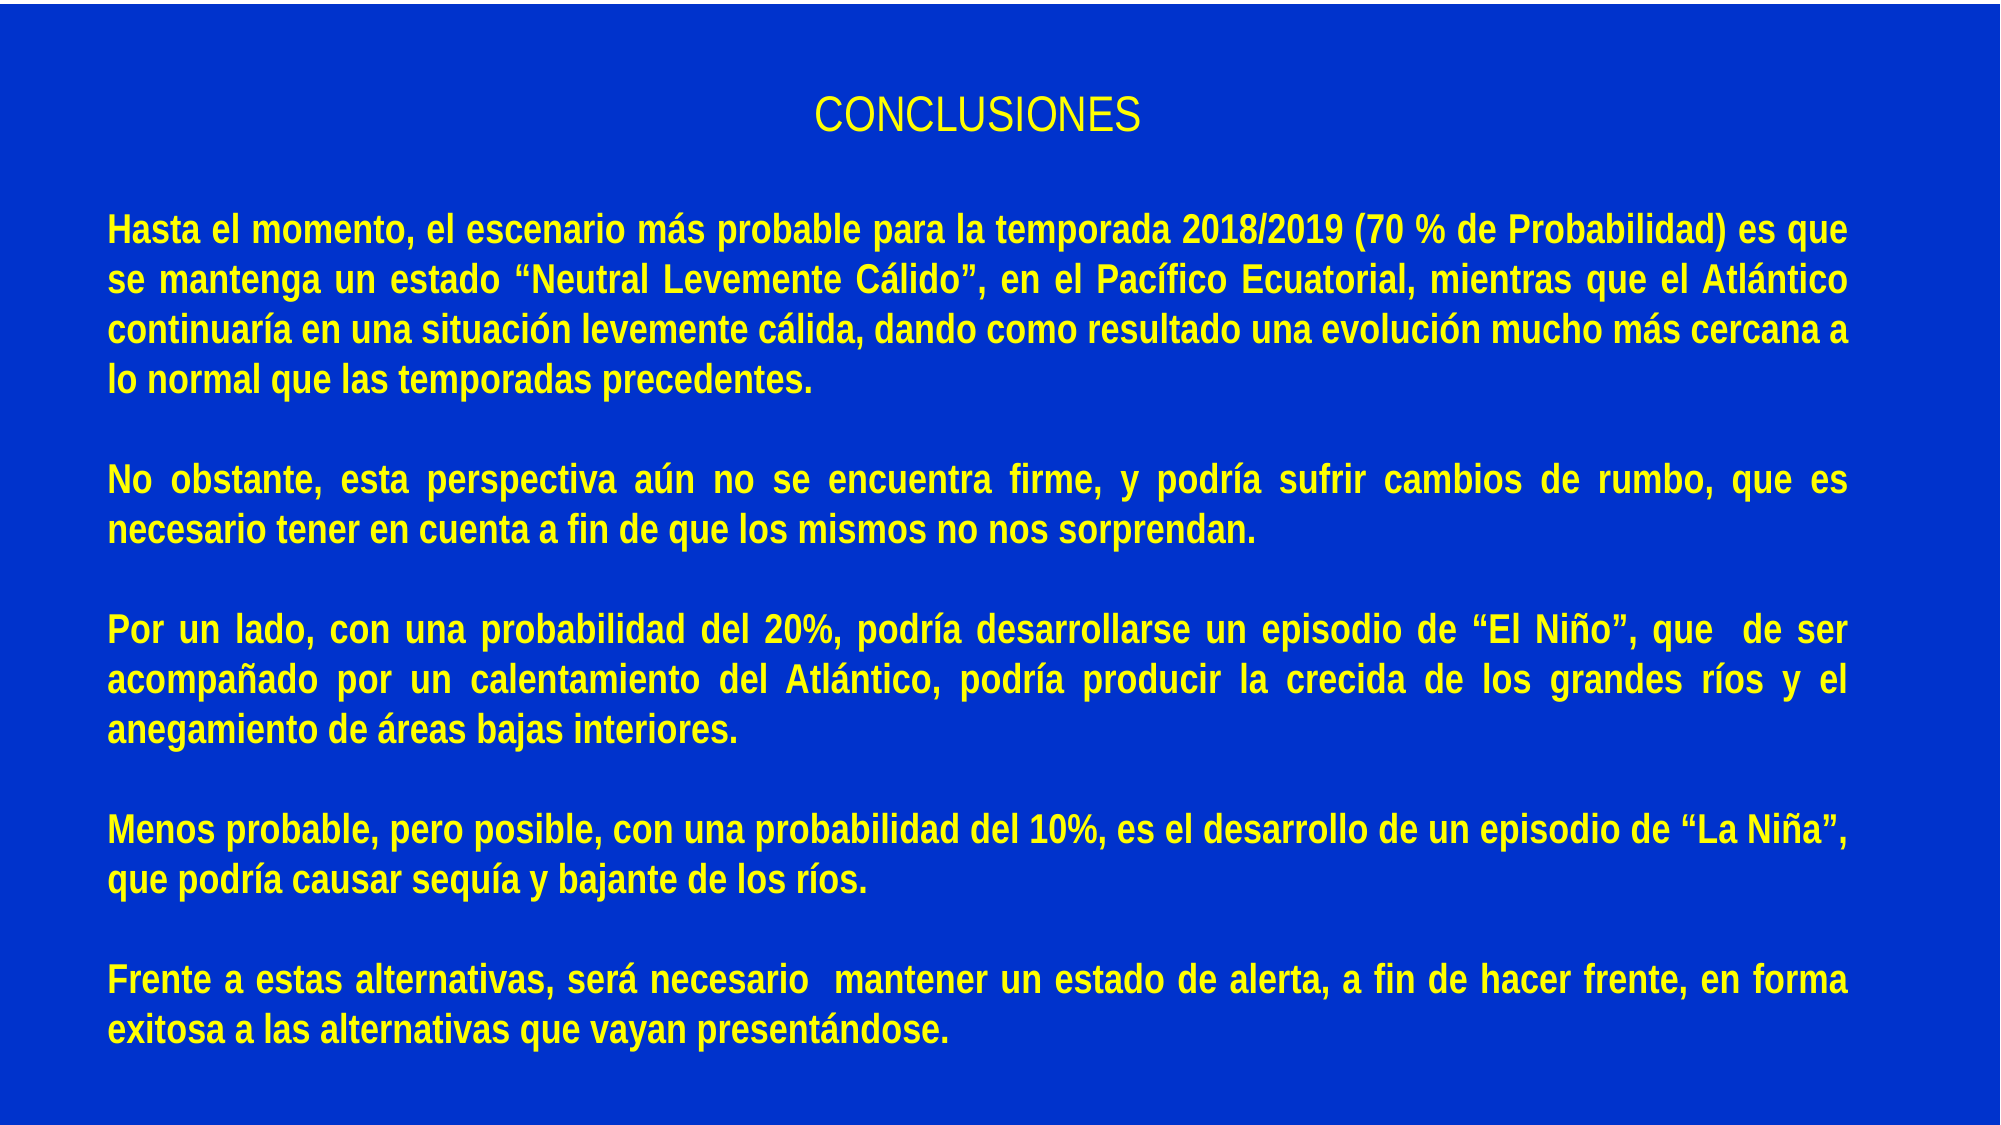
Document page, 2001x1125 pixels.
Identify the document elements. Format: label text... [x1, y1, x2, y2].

text_box CONCLUSIONES Hasta el momento, el escenario más probable para la temporada 2018/2019 (70 % de Probabilidad) es que se mantenga un estado “Neutral Levemente Cálido”, en el Pacífico Ecuatorial, mientras que el Atlántico continuaría en una situación levemente cálida, dando como resultado una evolución mucho más cercana a lo normal que las temporadas precedentes. No obstante, esta perspectiva aún no se encuentra firme, y podría sufrir cambios de rumbo, que es necesario tener en cuenta a fin de que los mismos no nos sorprendan. Por un lado, con una probabilidad del 20%, podría desarrollarse un episodio de “El Niño”, que de ser acompañado por un calentamiento del Atlántico, podría producir la crecida de los grandes ríos y el anegamiento de áreas bajas interiores. Menos probable, pero posible, con una probabilidad del 10%, es el desarrollo de un episodio de “La Niña”, que podría causar sequía y bajante de los ríos. Frente a estas alternativas, será necesario mantener un estado de alerta, a fin de hacer frente, en forma exitosa a las alternativas que vayan presentándose. [92, 491, 1865, 642]
text_box [0, 4, 2000, 1125]
